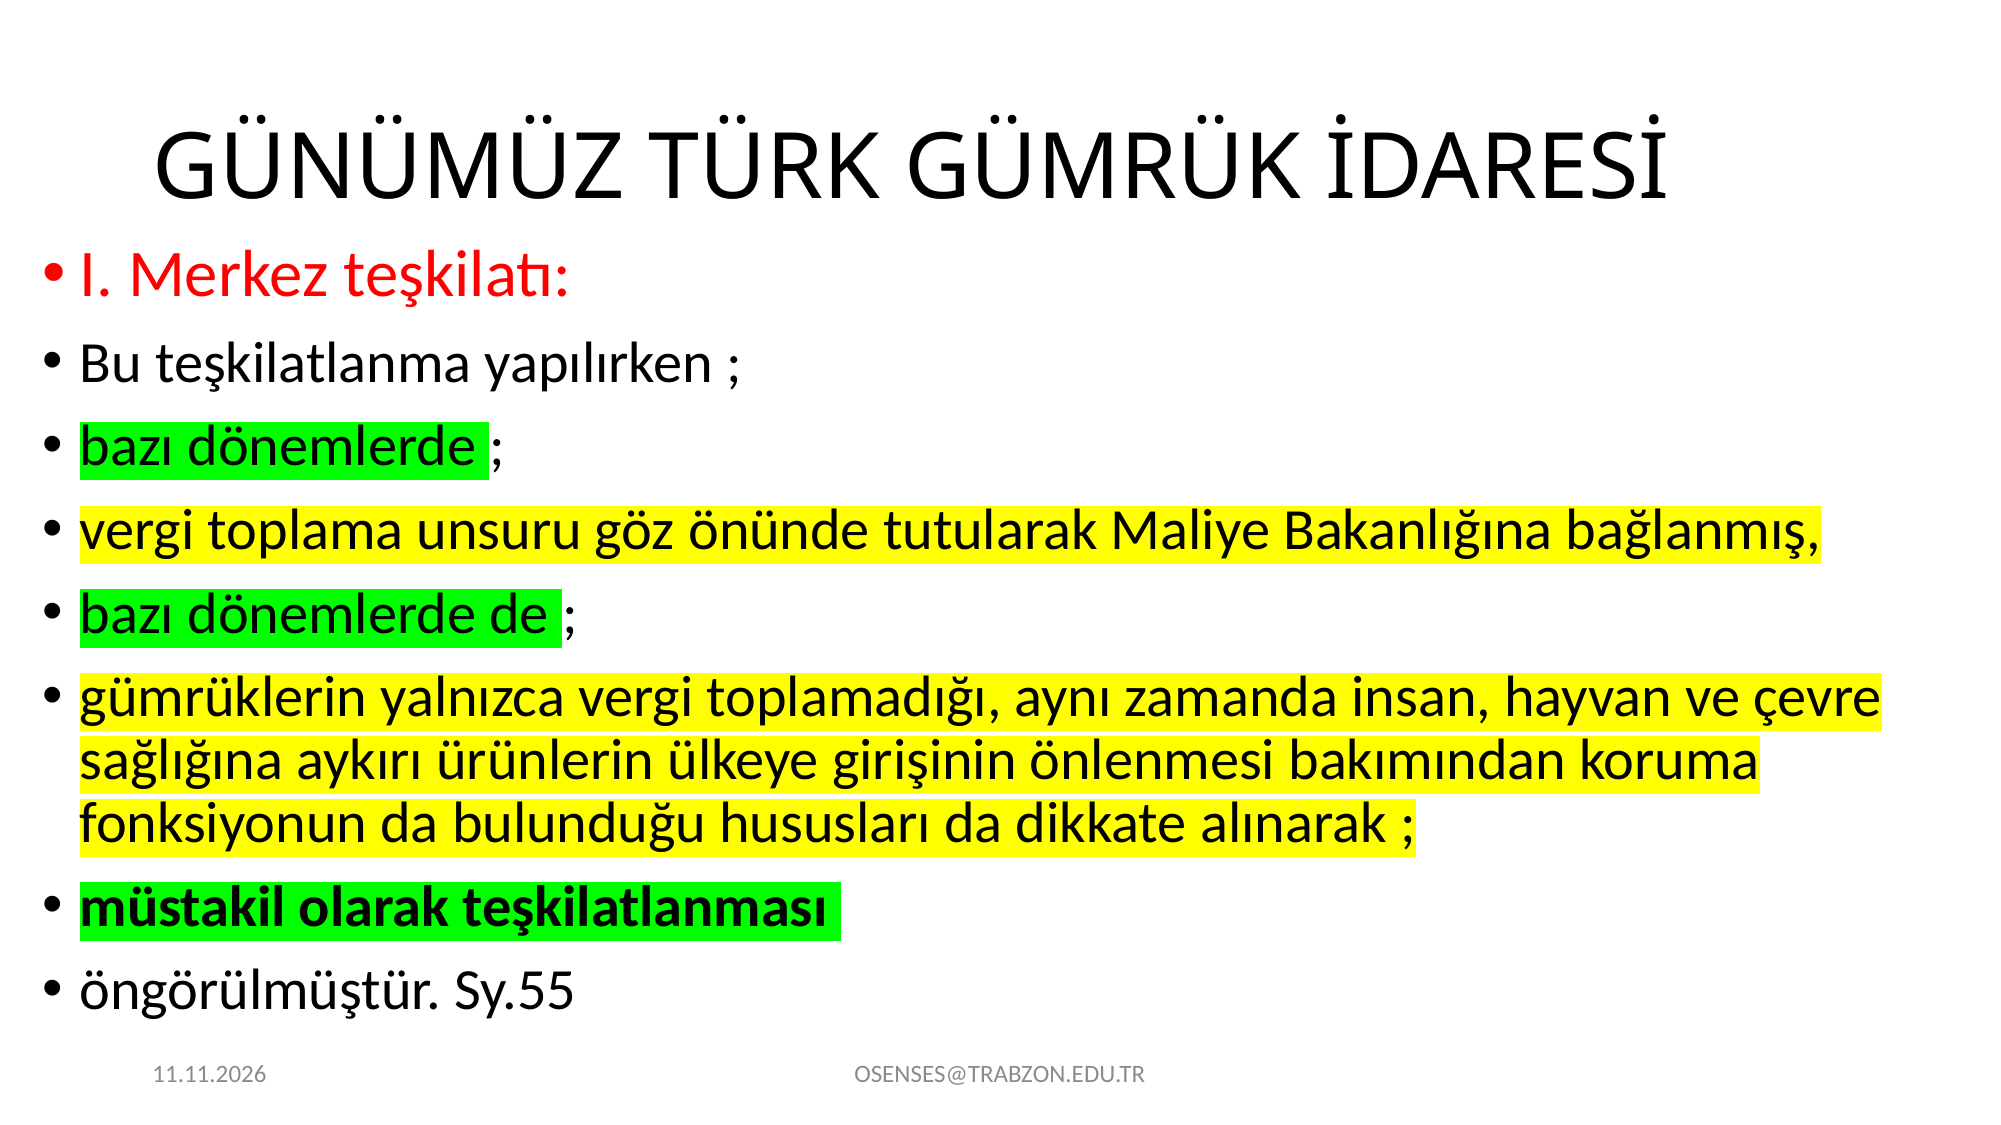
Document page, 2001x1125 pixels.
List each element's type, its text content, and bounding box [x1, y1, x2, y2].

footer OSENSES@TRABZON.EDU.TR [662, 1042, 1338, 1103]
title GÜNÜMÜZ TÜRK GÜMRÜK İDARESİ [137, 59, 1863, 231]
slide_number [137, 1042, 588, 1103]
list I. Merkez teşkilatı: Bu teşkilatlanma yapılırken ; bazı dönemlerde ; vergi toplama unsuru göz önünde tutularak Maliye Bakanlığına bağlanmış, bazı dönemlerde de ; gümrüklerin yalnızca vergi toplamadığı, aynı zamanda insan, hayvan ve çevre sağlığına aykırı ürünlerin ülkeye girişinin önlenmesi bakımından koruma fonksiyonun da bulunduğu hususları da dikkate alınarak ; müstakil olarak teşkilatlanması öngörülmüştür. Sy.55 [27, 231, 1949, 1066]
